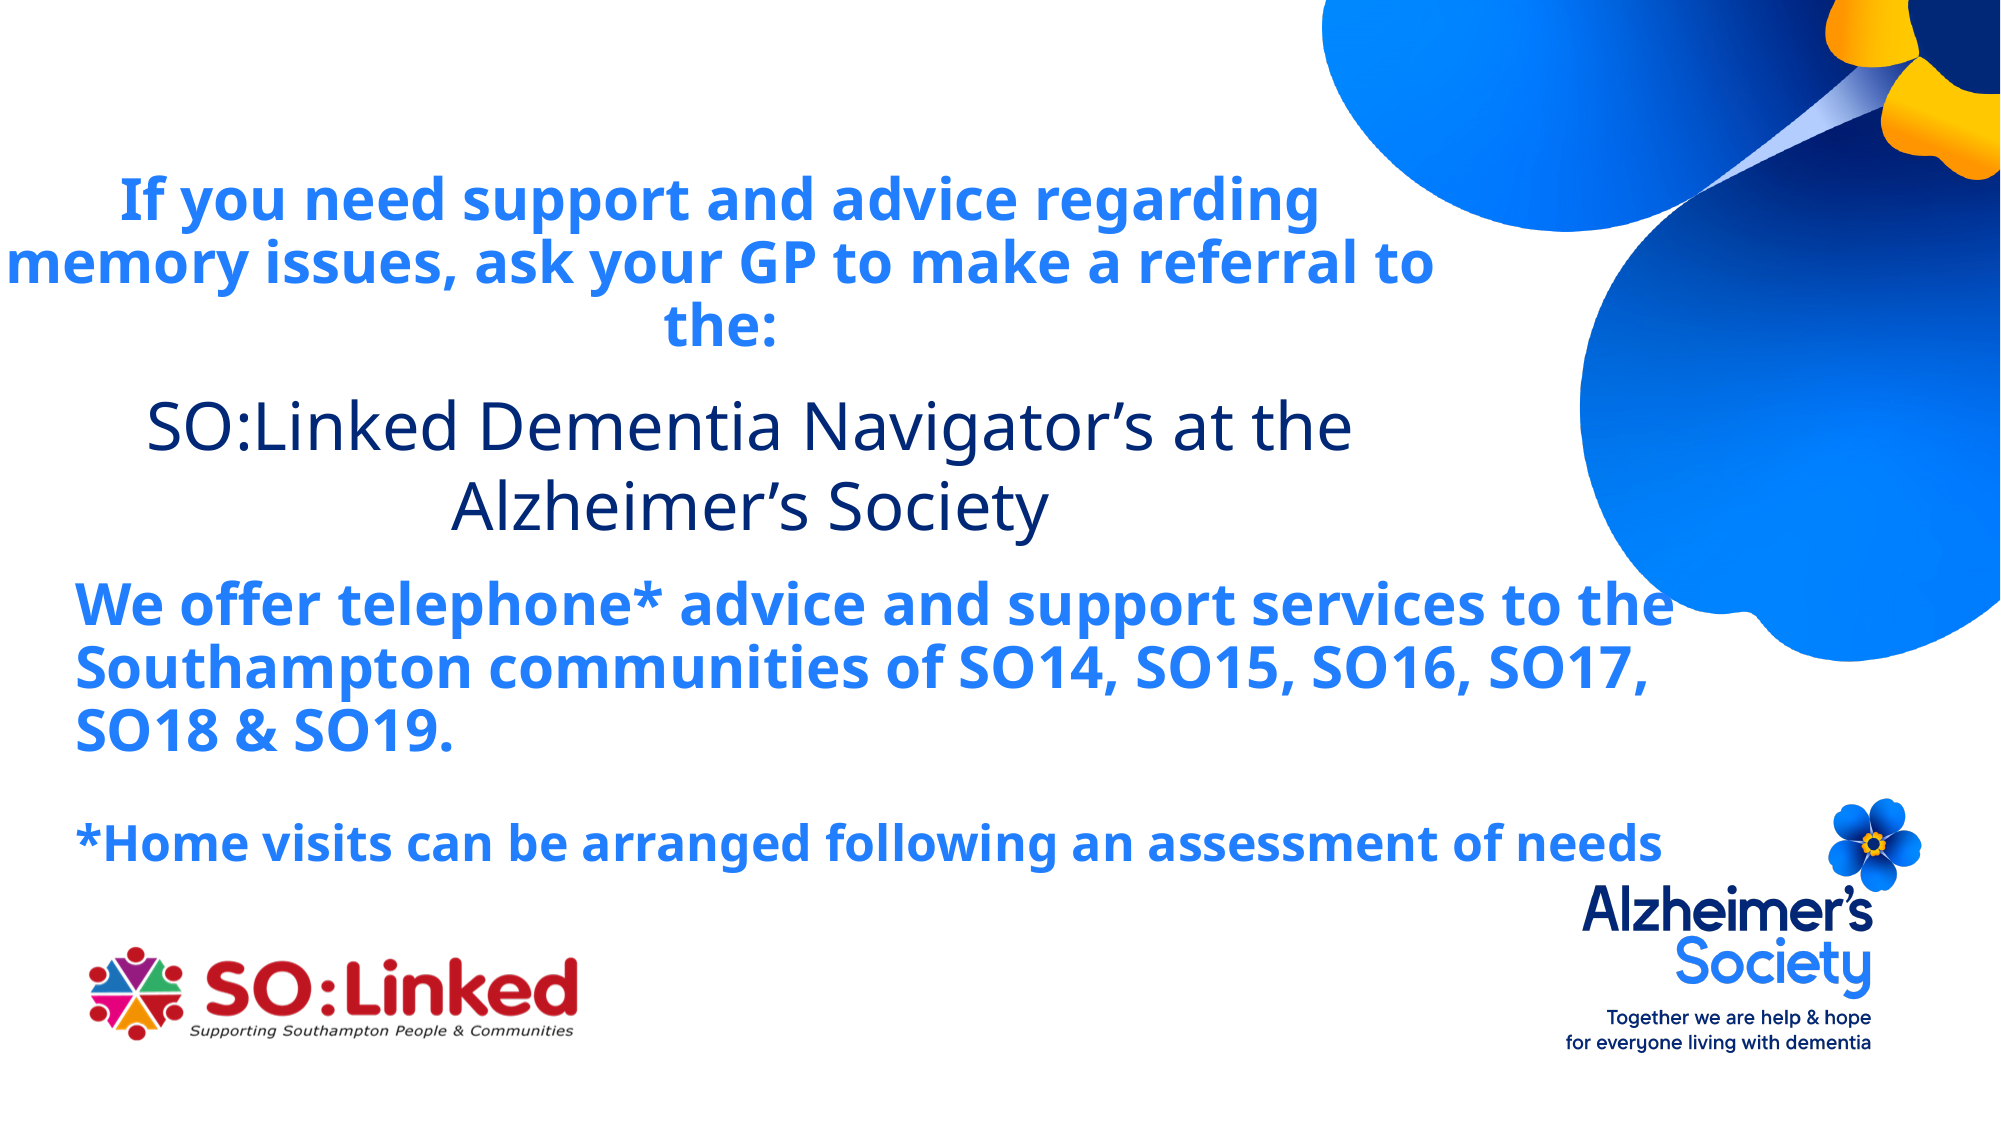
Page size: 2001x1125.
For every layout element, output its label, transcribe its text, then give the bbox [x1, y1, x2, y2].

text_box SO:Linked Dementia Navigator’s at the Alzheimer’s Society [47, 306, 1455, 631]
title If you need support and advice regarding memory issues, ask your GP to make a referral to the: [0, 170, 1442, 398]
picture [1251, 0, 2001, 1125]
subtitle We offer telephone* advice and support services to the Southampton communities of SO14, SO15, SO16, SO17, SO18 & SO19. *Home visits can be arranged following an assessment of needs [75, 575, 1691, 927]
picture [74, 938, 597, 1051]
